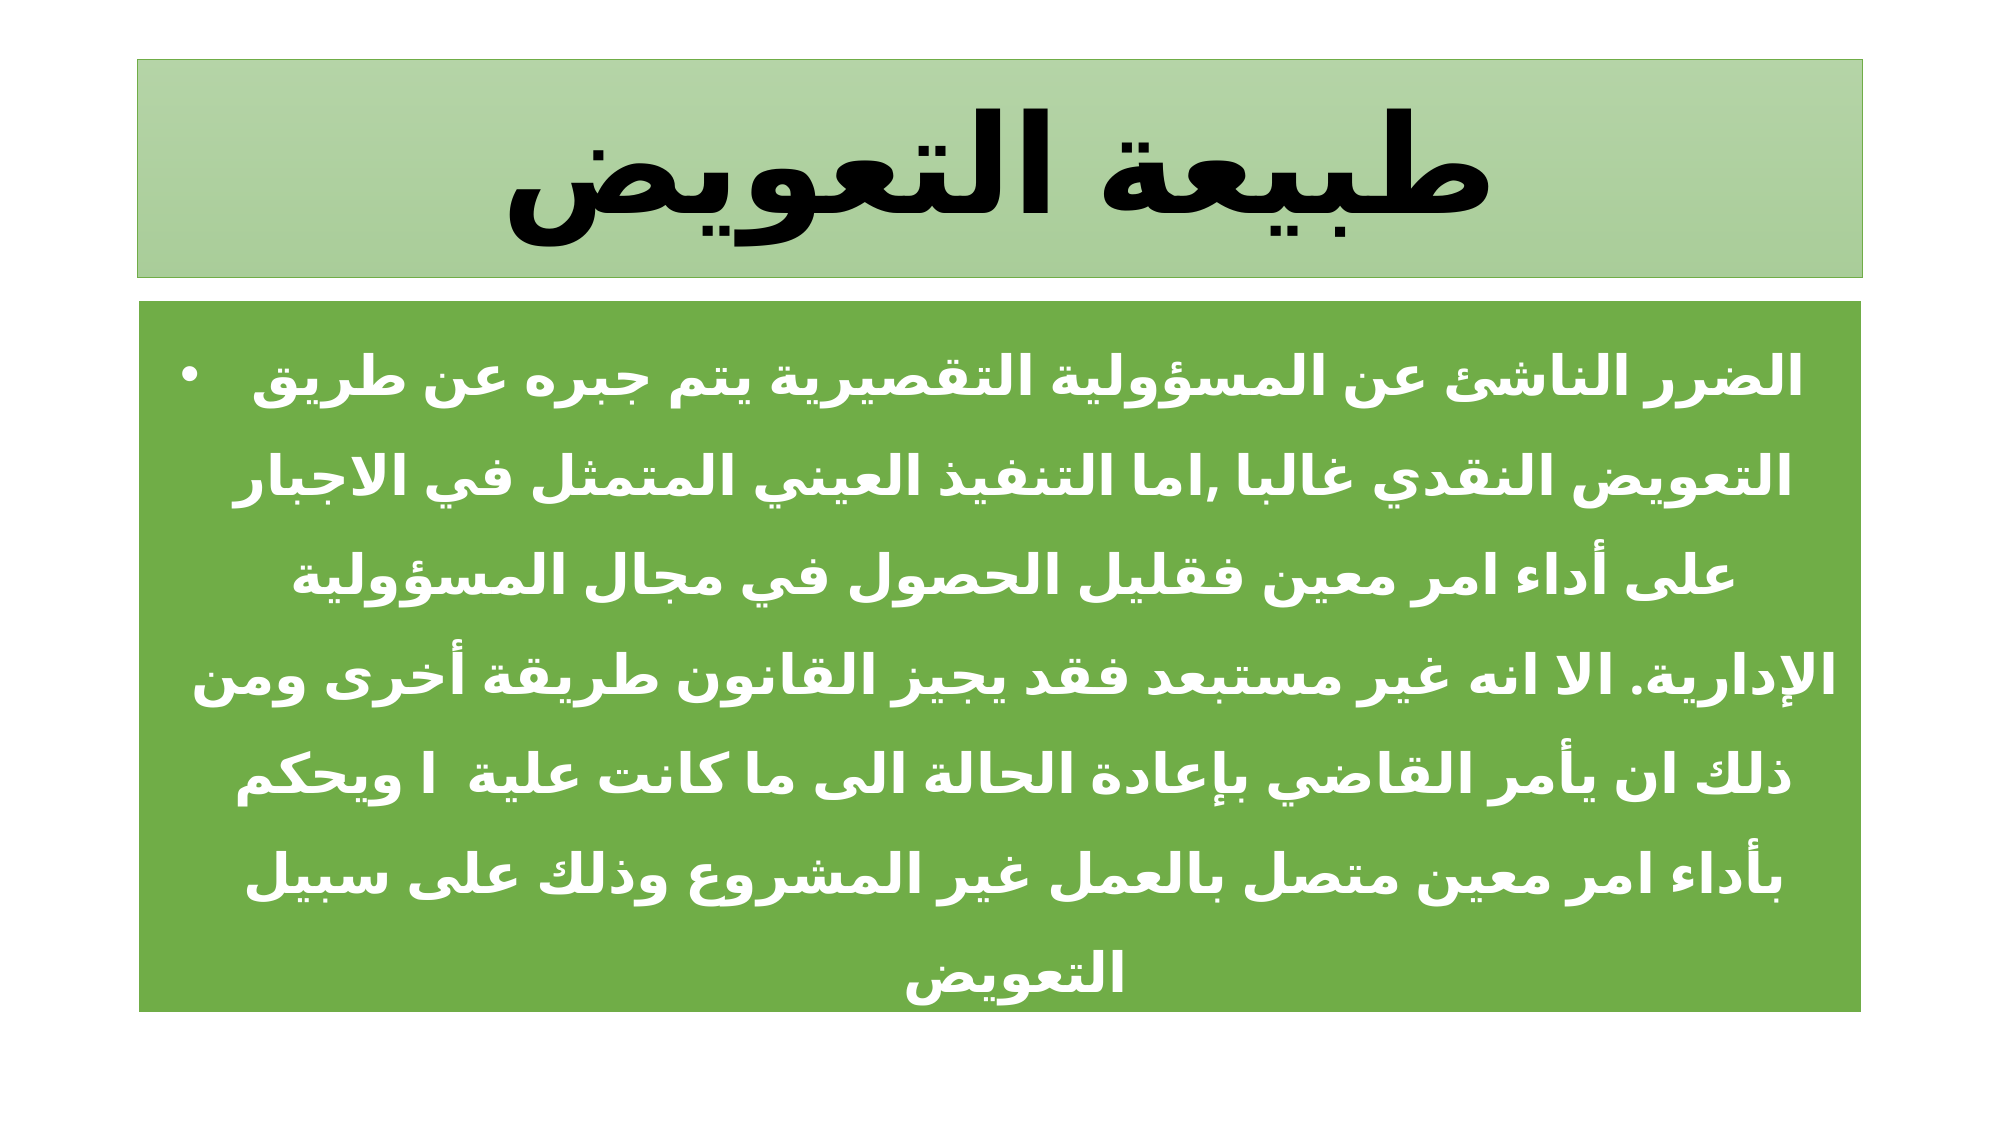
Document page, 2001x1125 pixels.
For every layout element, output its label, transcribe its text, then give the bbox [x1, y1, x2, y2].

list الضرر الناشئ عن المسؤولية التقصيرية يتم جبره عن طريق التعويض النقدي غالبا ,اما التنفيذ العيني المتمثل في الاجبار على أداء امر معين فقليل الحصول في مجال المسؤولية الإدارية. الا انه غير مستبعد فقد يجيز القانون طريقة أخرى ومن ذلك ان يأمر القاضي بإعادة الحالة الى ما كانت علية ا ويحكم بأداء امر معين متصل بالعمل غير المشروع وذلك على سبيل التعويض [136, 298, 1864, 1015]
title طبيعة التعويض [137, 59, 1863, 278]
